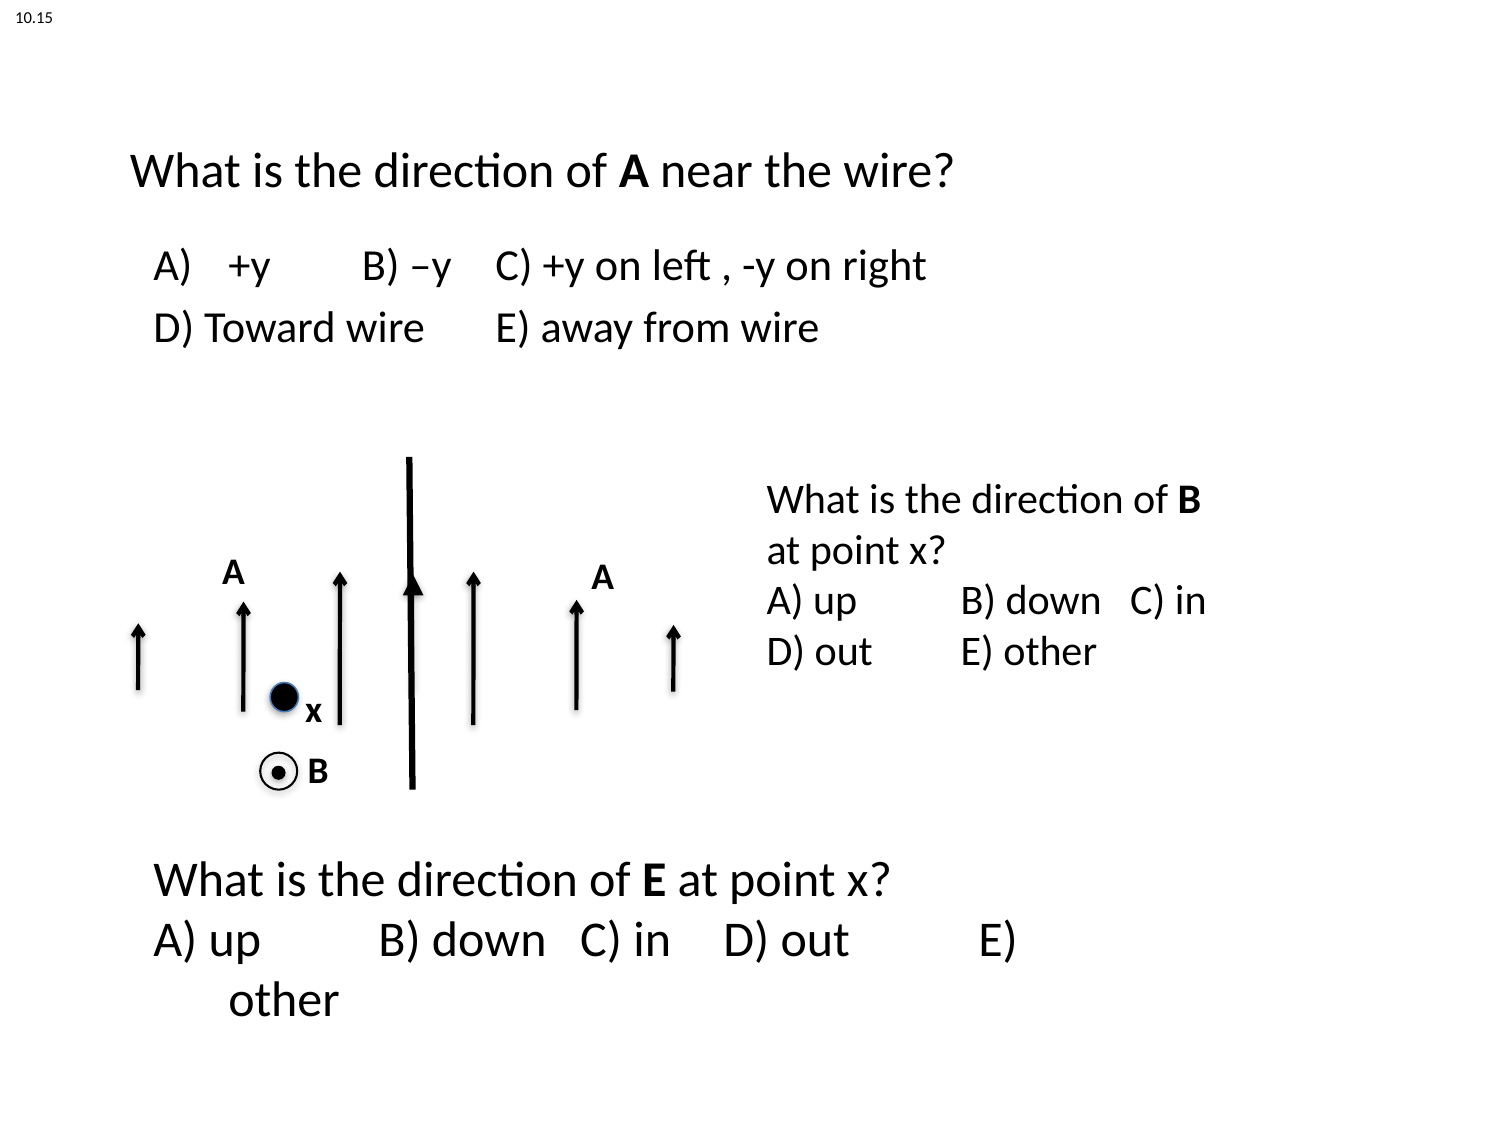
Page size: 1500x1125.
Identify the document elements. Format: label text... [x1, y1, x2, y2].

list +y B) –y C) +y on left , -y on right D) Toward wire E) away from wire [138, 228, 1192, 395]
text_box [244, 621, 264, 626]
text_box What is the direction of E at point x? A) up B) down C) in D) out E) other [138, 826, 1123, 1047]
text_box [269, 462, 1254, 739]
text_box A [207, 539, 260, 599]
text_box 10.15 [0, 0, 69, 35]
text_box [259, 738, 339, 800]
title What is the direction of A near the wire? [114, 106, 1074, 229]
